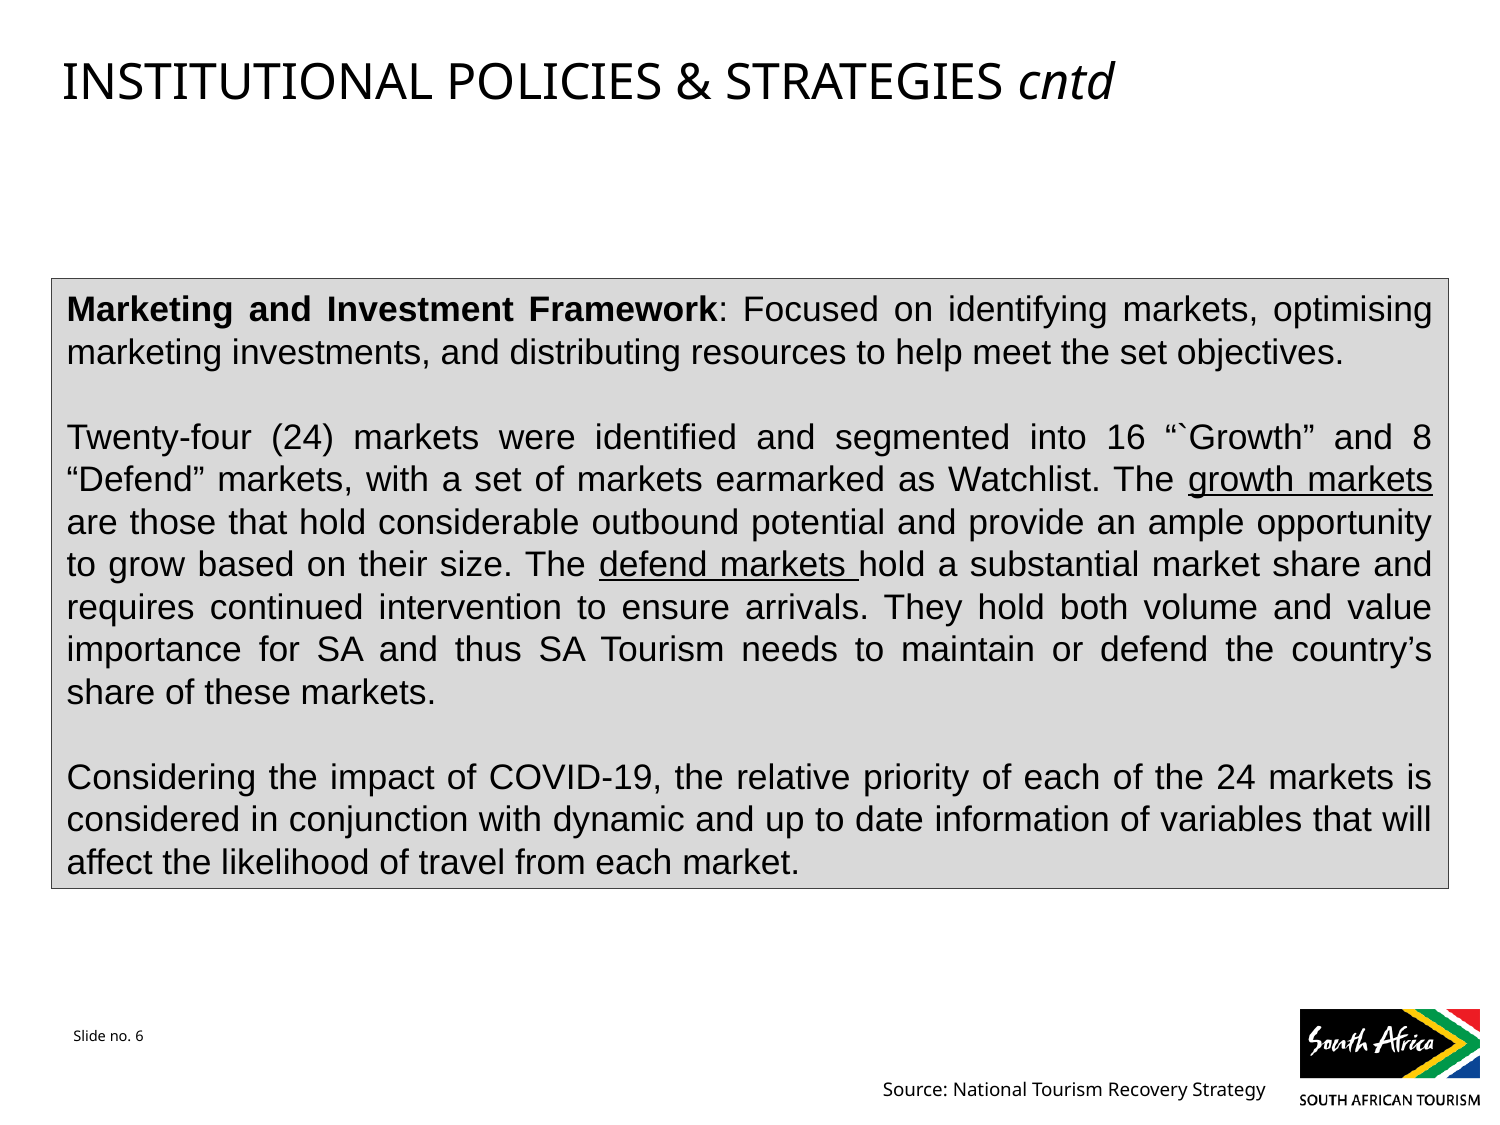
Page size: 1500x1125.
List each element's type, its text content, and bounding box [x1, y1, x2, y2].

text_box Marketing and Investment Framework: Focused on identifying markets, optimising marketing investments, and distributing resources to help meet the set objectives. Twenty-four (24) markets were identified and segmented into 16 “`Growth” and 8 “Defend” markets, with a set of markets earmarked as Watchlist. The growth markets are those that hold considerable outbound potential and provide an ample opportunity to grow based on their size. The defend markets hold a substantial market share and requires continued intervention to ensure arrivals. They hold both volume and value importance for SA and thus SA Tourism needs to maintain or defend the country’s share of these markets. Considering the impact of COVID-19, the relative priority of each of the 24 markets is considered in conjunction with dynamic and up to date information of variables that will affect the likelihood of travel from each market. [51, 278, 1449, 889]
text_box Source: National Tourism Recovery Strategy [868, 1070, 1500, 1108]
title INSTITUTIONAL POLICIES & STRATEGIES cntd [62, 50, 1438, 125]
